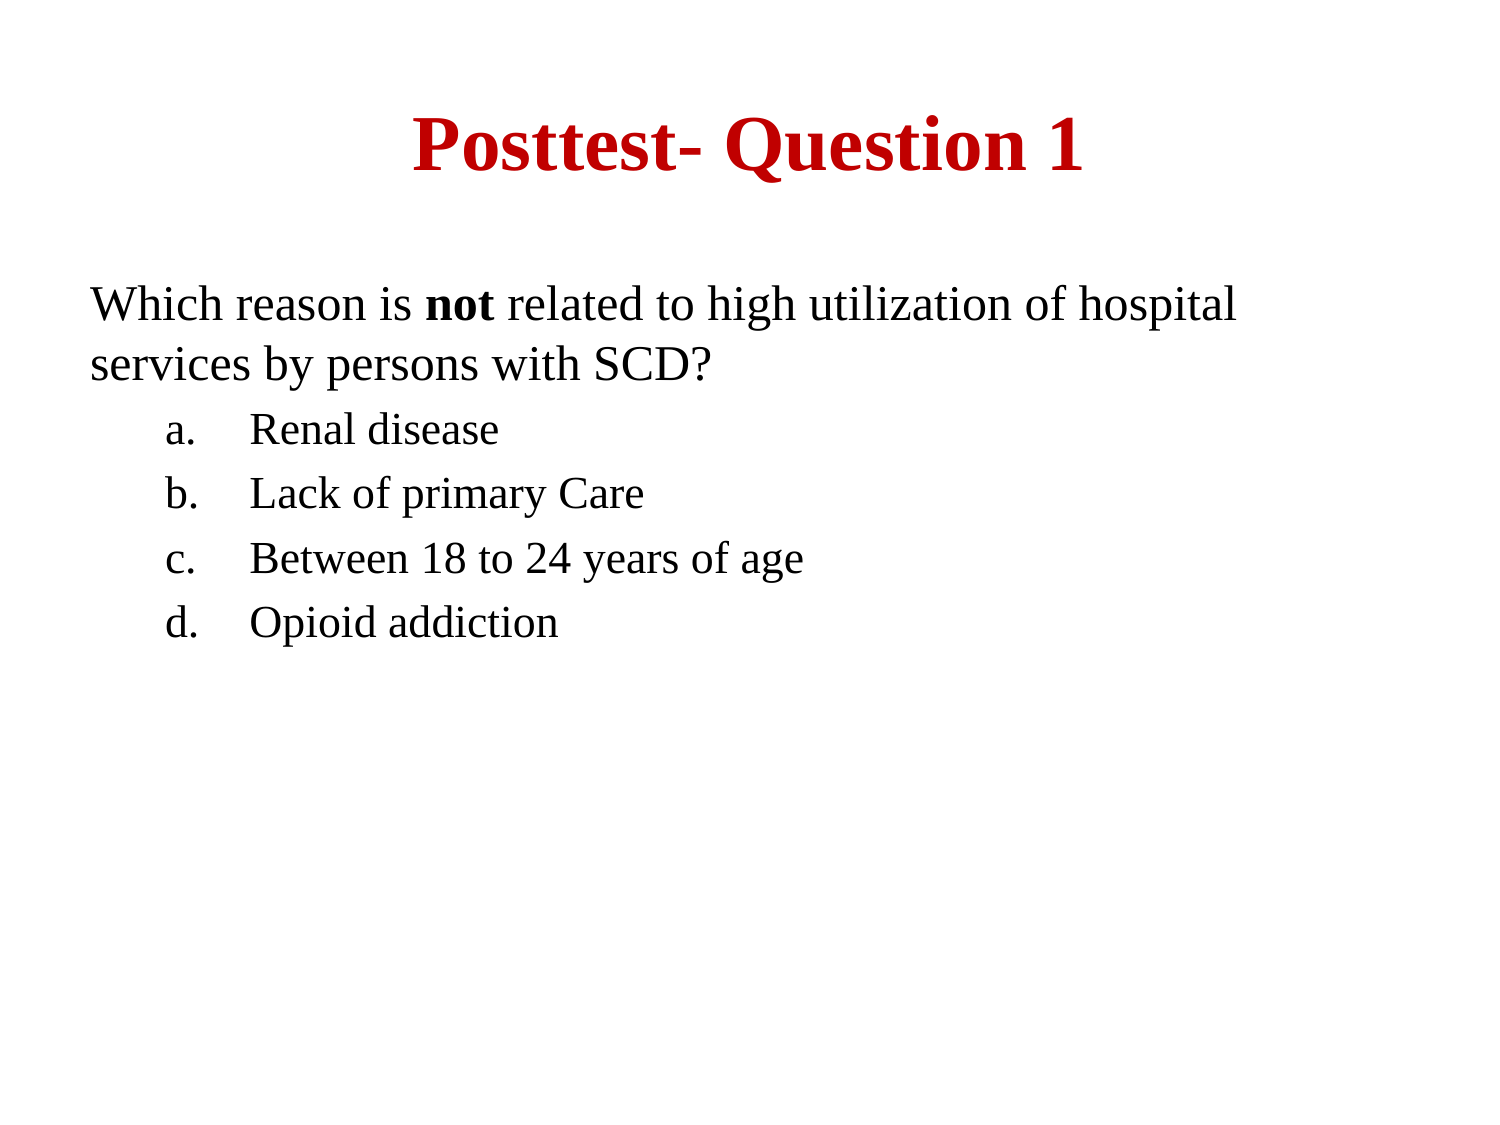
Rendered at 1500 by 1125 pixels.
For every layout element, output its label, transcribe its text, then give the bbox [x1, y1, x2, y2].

list Which reason is not related to high utilization of hospital services by persons with SCD? Renal disease Lack of primary Care Between 18 to 24 years of age Opioid addiction [75, 262, 1425, 1005]
title Posttest- Question 1 [75, 45, 1425, 233]
